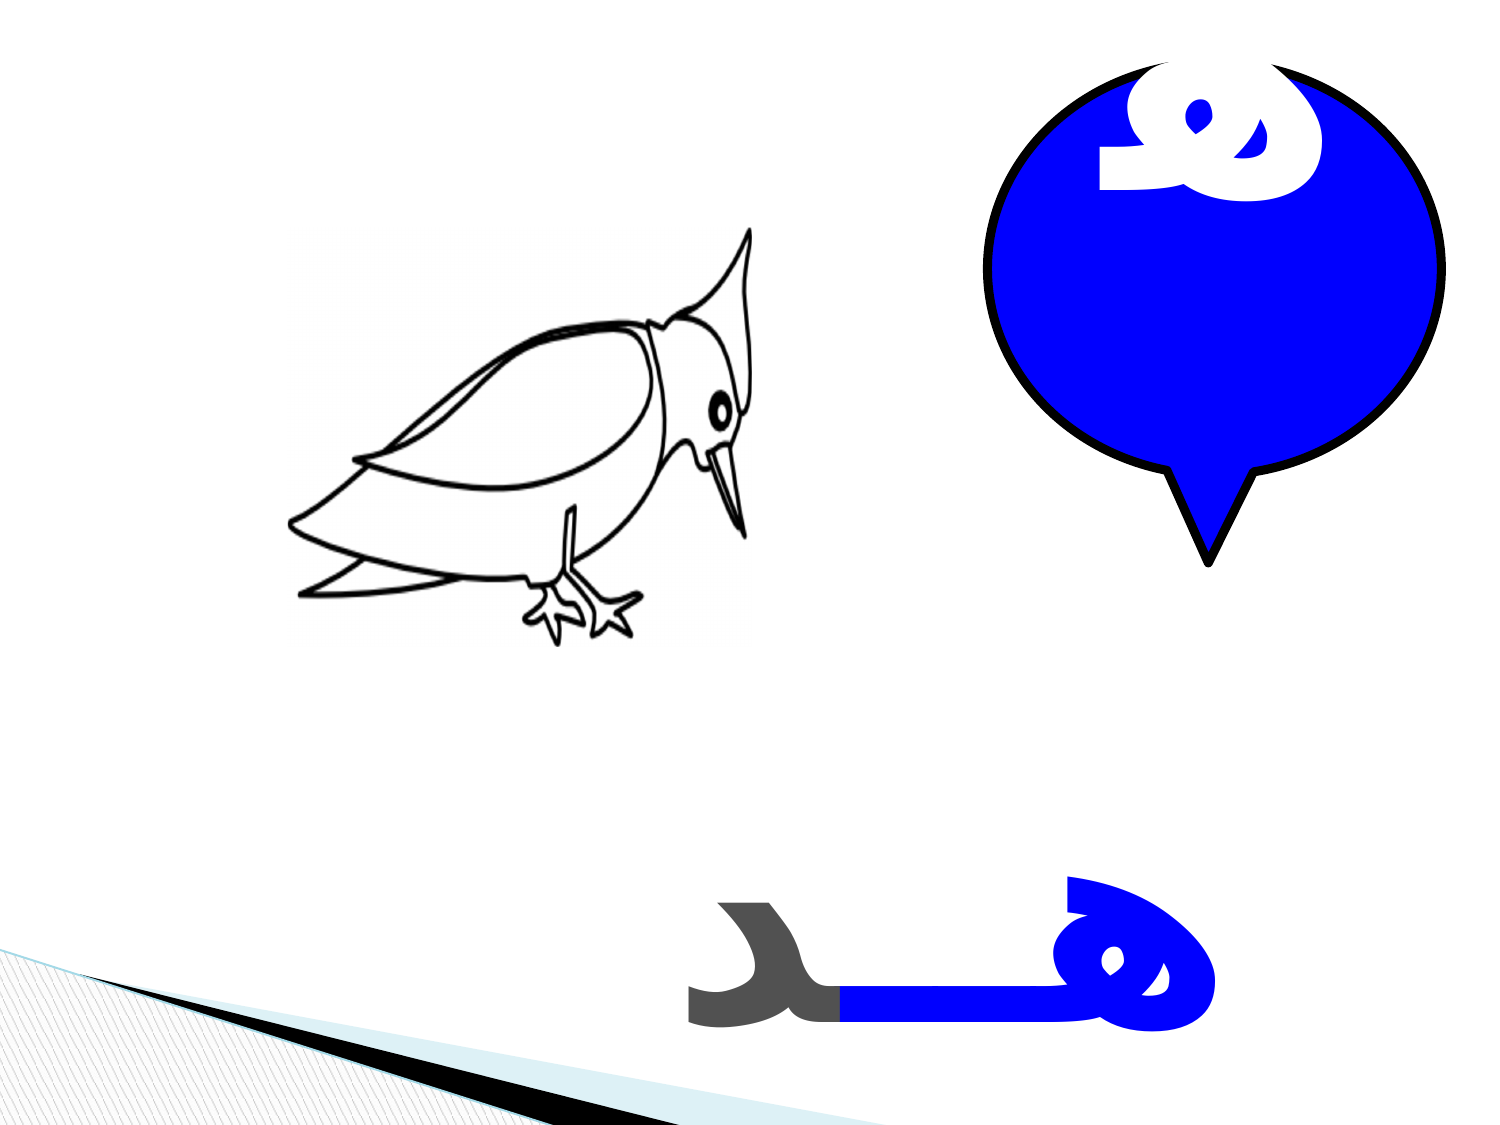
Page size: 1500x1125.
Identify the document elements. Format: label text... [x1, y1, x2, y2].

text_box هــدهد [643, 727, 1261, 1092]
picture [288, 204, 751, 670]
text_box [987, 62, 1442, 476]
